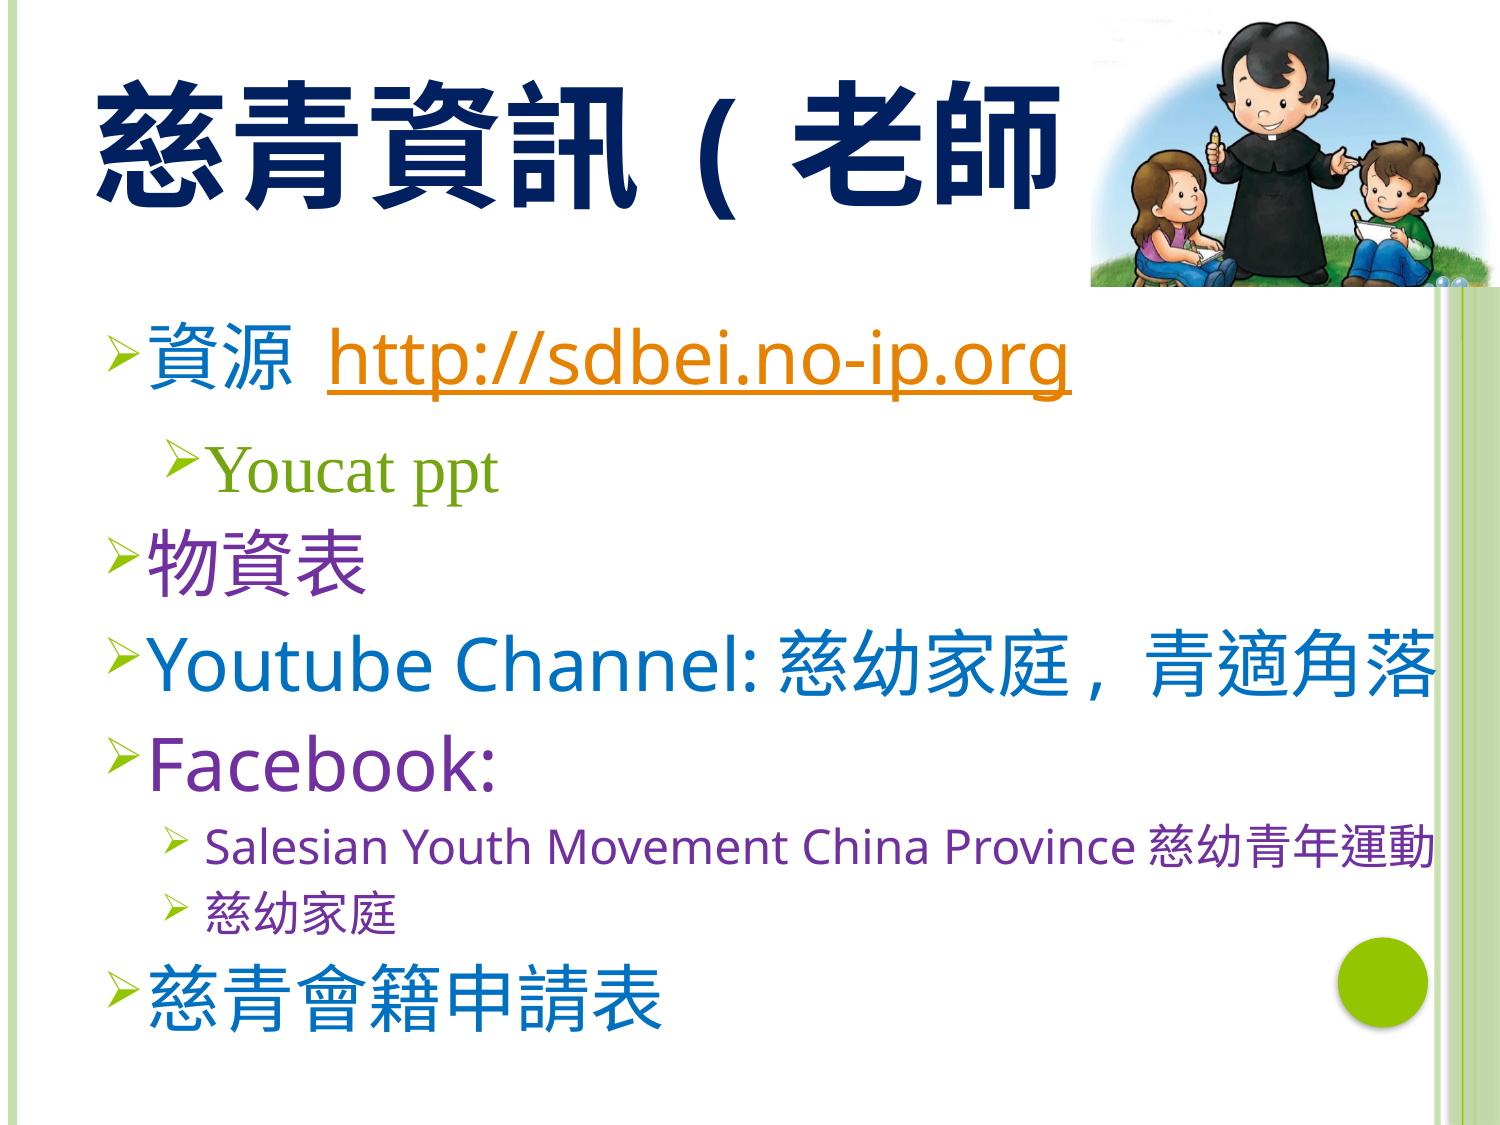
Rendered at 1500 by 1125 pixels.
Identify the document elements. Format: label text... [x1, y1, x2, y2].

picture [1090, 0, 1500, 287]
list 資源 http://sdbei.no-ip.org Youcat ppt 物資表 Youtube Channel:慈幼家庭, 青適角落 Facebook: Salesian Youth Movement China Province慈幼青年運動 慈幼家庭 慈青會籍申請表 [88, 302, 1471, 1094]
title 慈青資訊(老師) [76, 45, 1085, 233]
